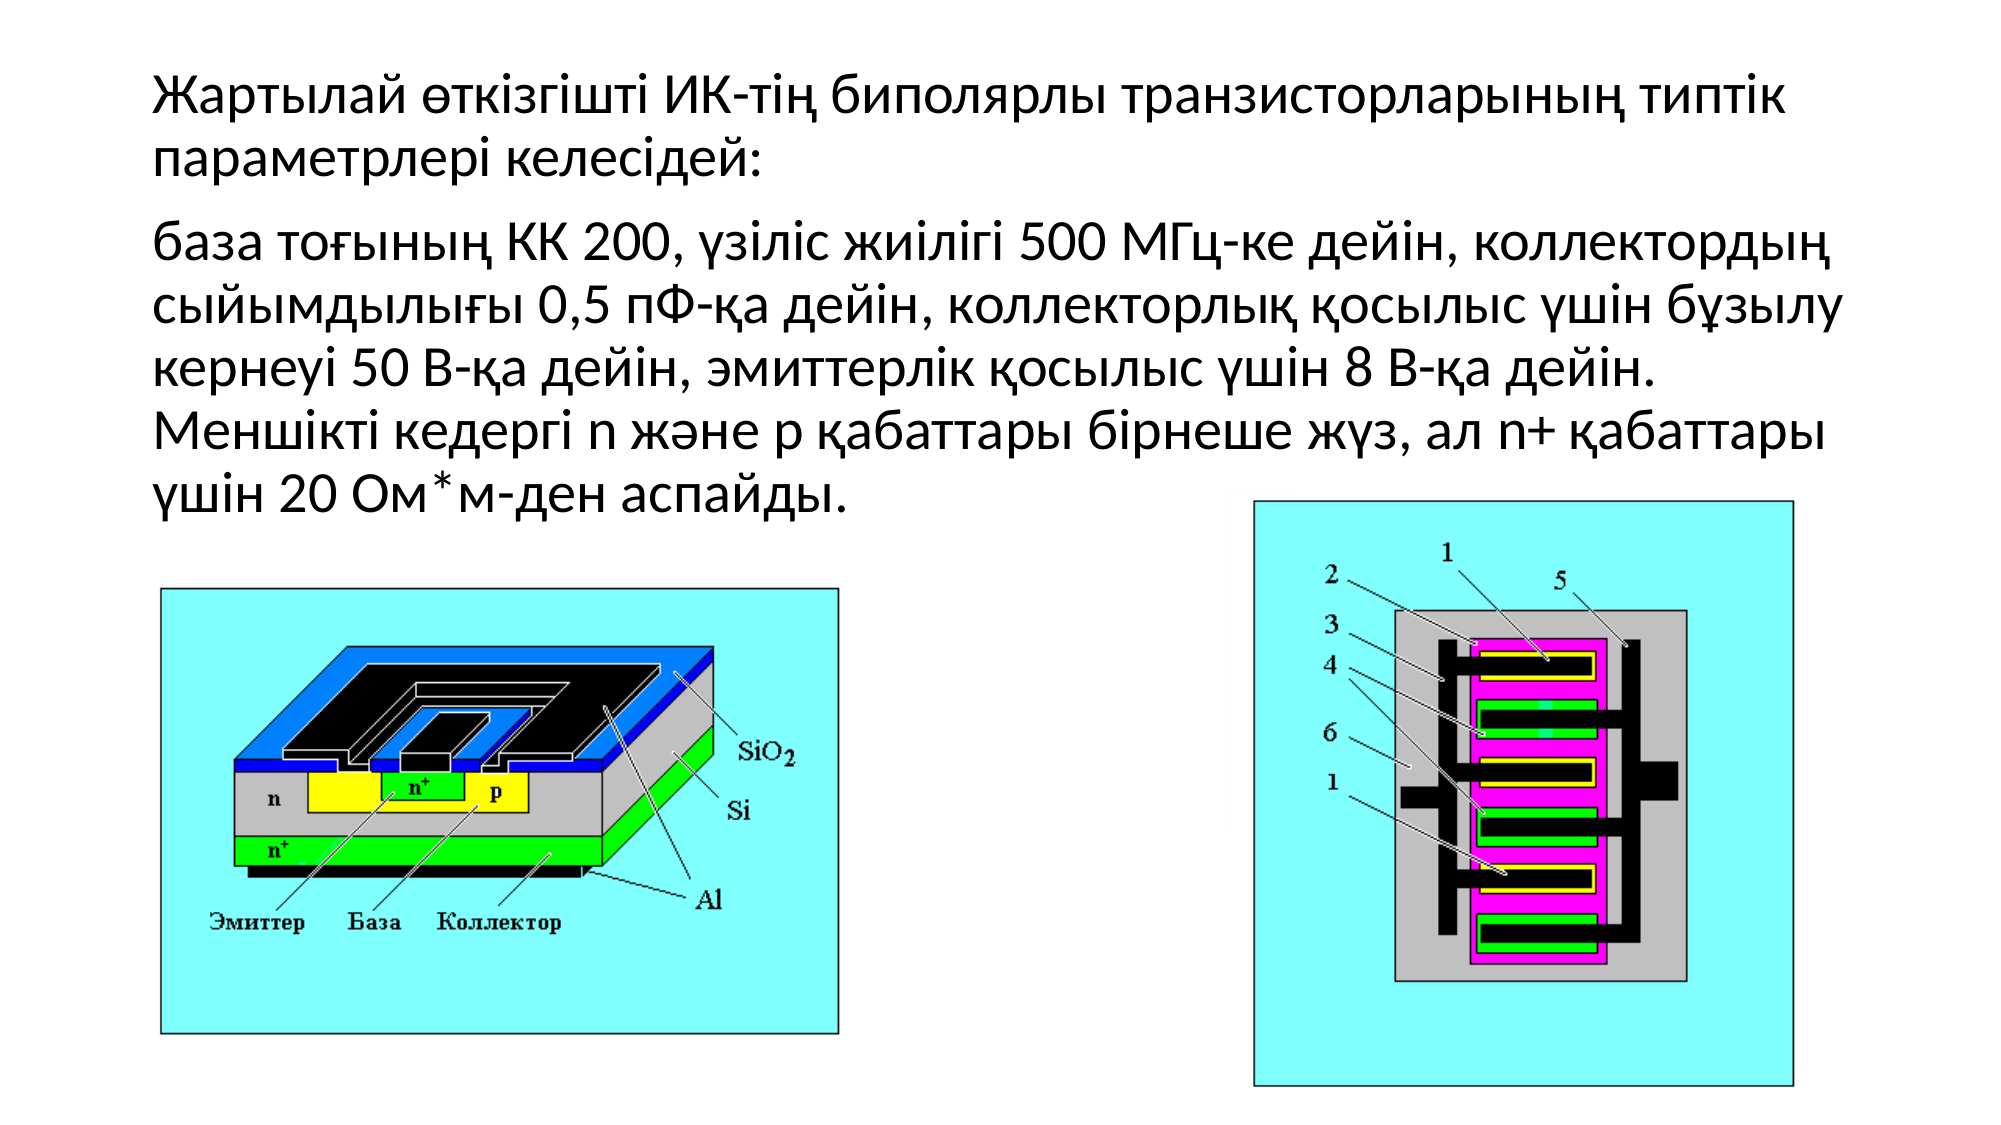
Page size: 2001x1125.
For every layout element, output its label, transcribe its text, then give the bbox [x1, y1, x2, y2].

picture [137, 574, 852, 1052]
list Жартылай өткізгішті ИК-тің биполярлы транзисторларының типтік параметрлері келесідей: база тоғының КК 200, үзіліс жиілігі 500 МГц-ке дейін, коллектордың сыйымдылығы 0,5 пФ-қа дейін, коллекторлық қосылыс үшін бұзылу кернеуі 50 В-қа дейін, эмиттерлік қосылыс үшін 8 В-қа дейін. Меншікті кедергі n және p қабаттары бірнеше жүз, ал n+ қабаттары үшін 20 Ом*м-ден аспайды. [137, 55, 1863, 1014]
picture [1227, 474, 1807, 1098]
